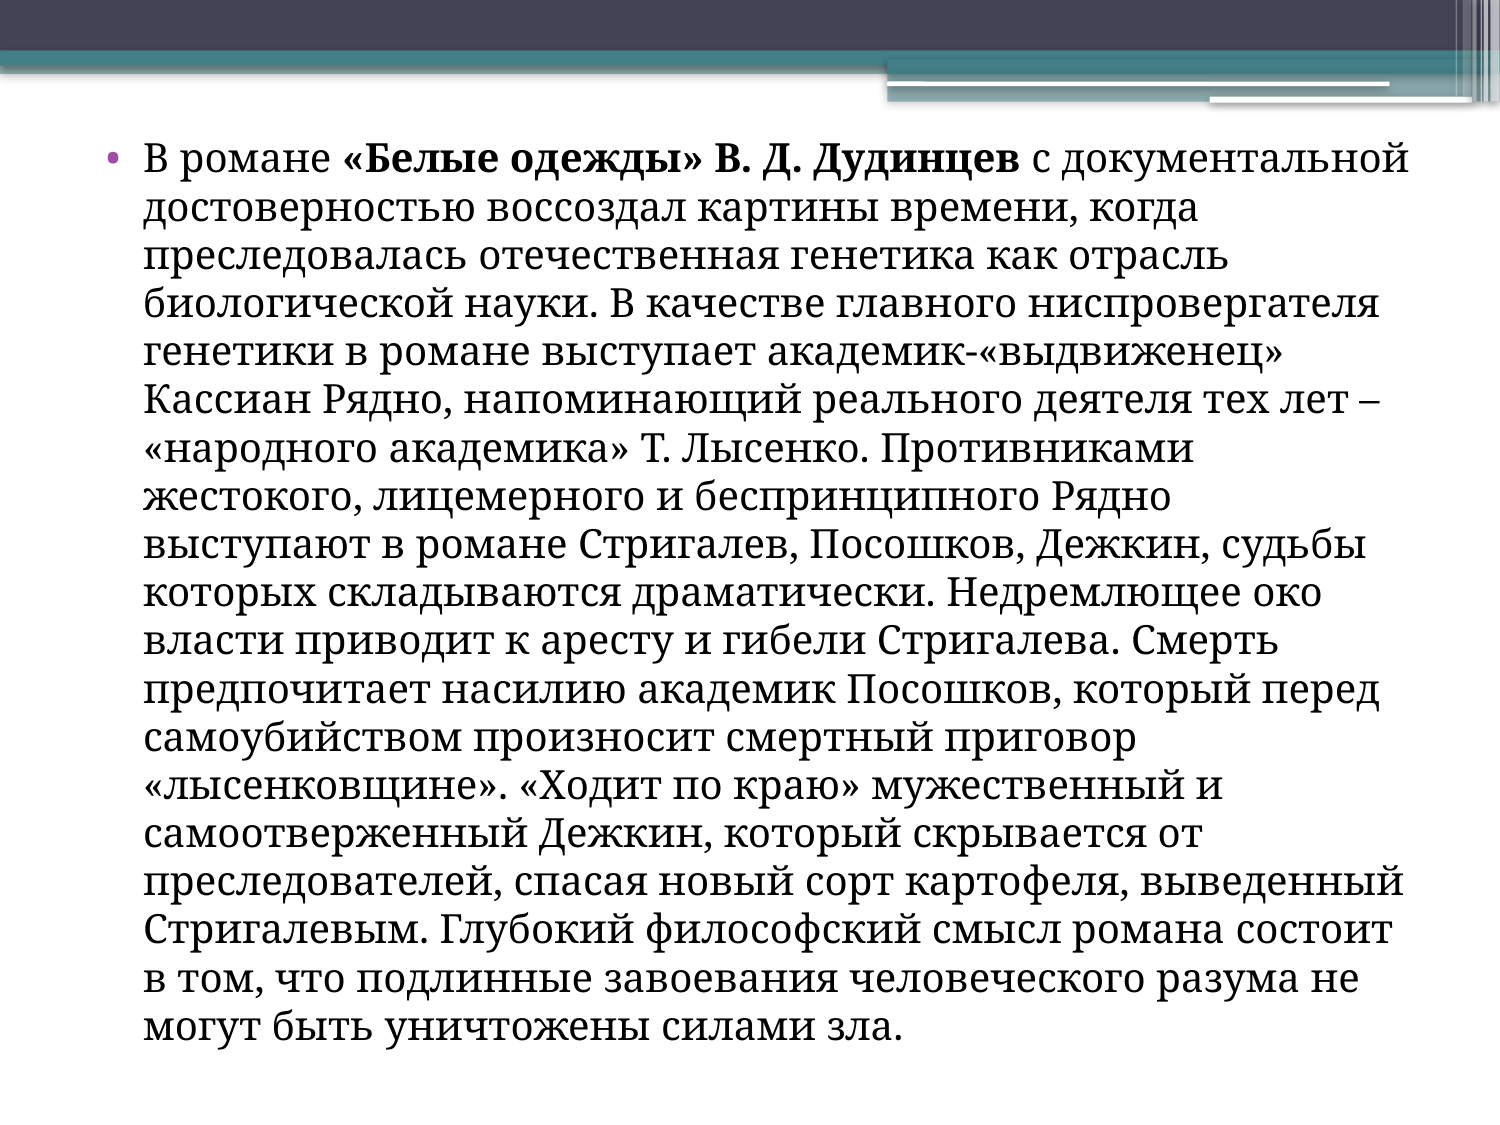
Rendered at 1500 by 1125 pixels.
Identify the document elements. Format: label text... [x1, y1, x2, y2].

list В романе «Белые одежды» В. Д. Дудинцев с документальной достоверностью воссоздал картины времени, когда преследовалась отечественная генетика как отрасль биологической науки. В качестве главного ниспровергателя генетики в романе выступает академик-«выдвиженец» Кассиан Рядно, напоминающий реального деятеля тех лет – «народного академика» Т. Лысенко. Противниками жестокого, лицемерного и беспринципного Рядно выступают в романе Стригалев, Посошков, Дежкин, судьбы которых складываются драматически. Недремлющее око власти приводит к аресту и гибели Стригалева. Смерть предпочитает насилию академик Посошков, который перед самоубийством произносит смертный приговор «лысенковщине». «Ходит по краю» мужественный и самоотверженный Дежкин, который скрывается от преследователей, спасая новый сорт картофеля, выведенный Стригалевым. Глубокий философский смысл романа состоит в том, что подлинные завоевания человеческого разума не могут быть уничтожены силами зла. [75, 125, 1425, 1079]
